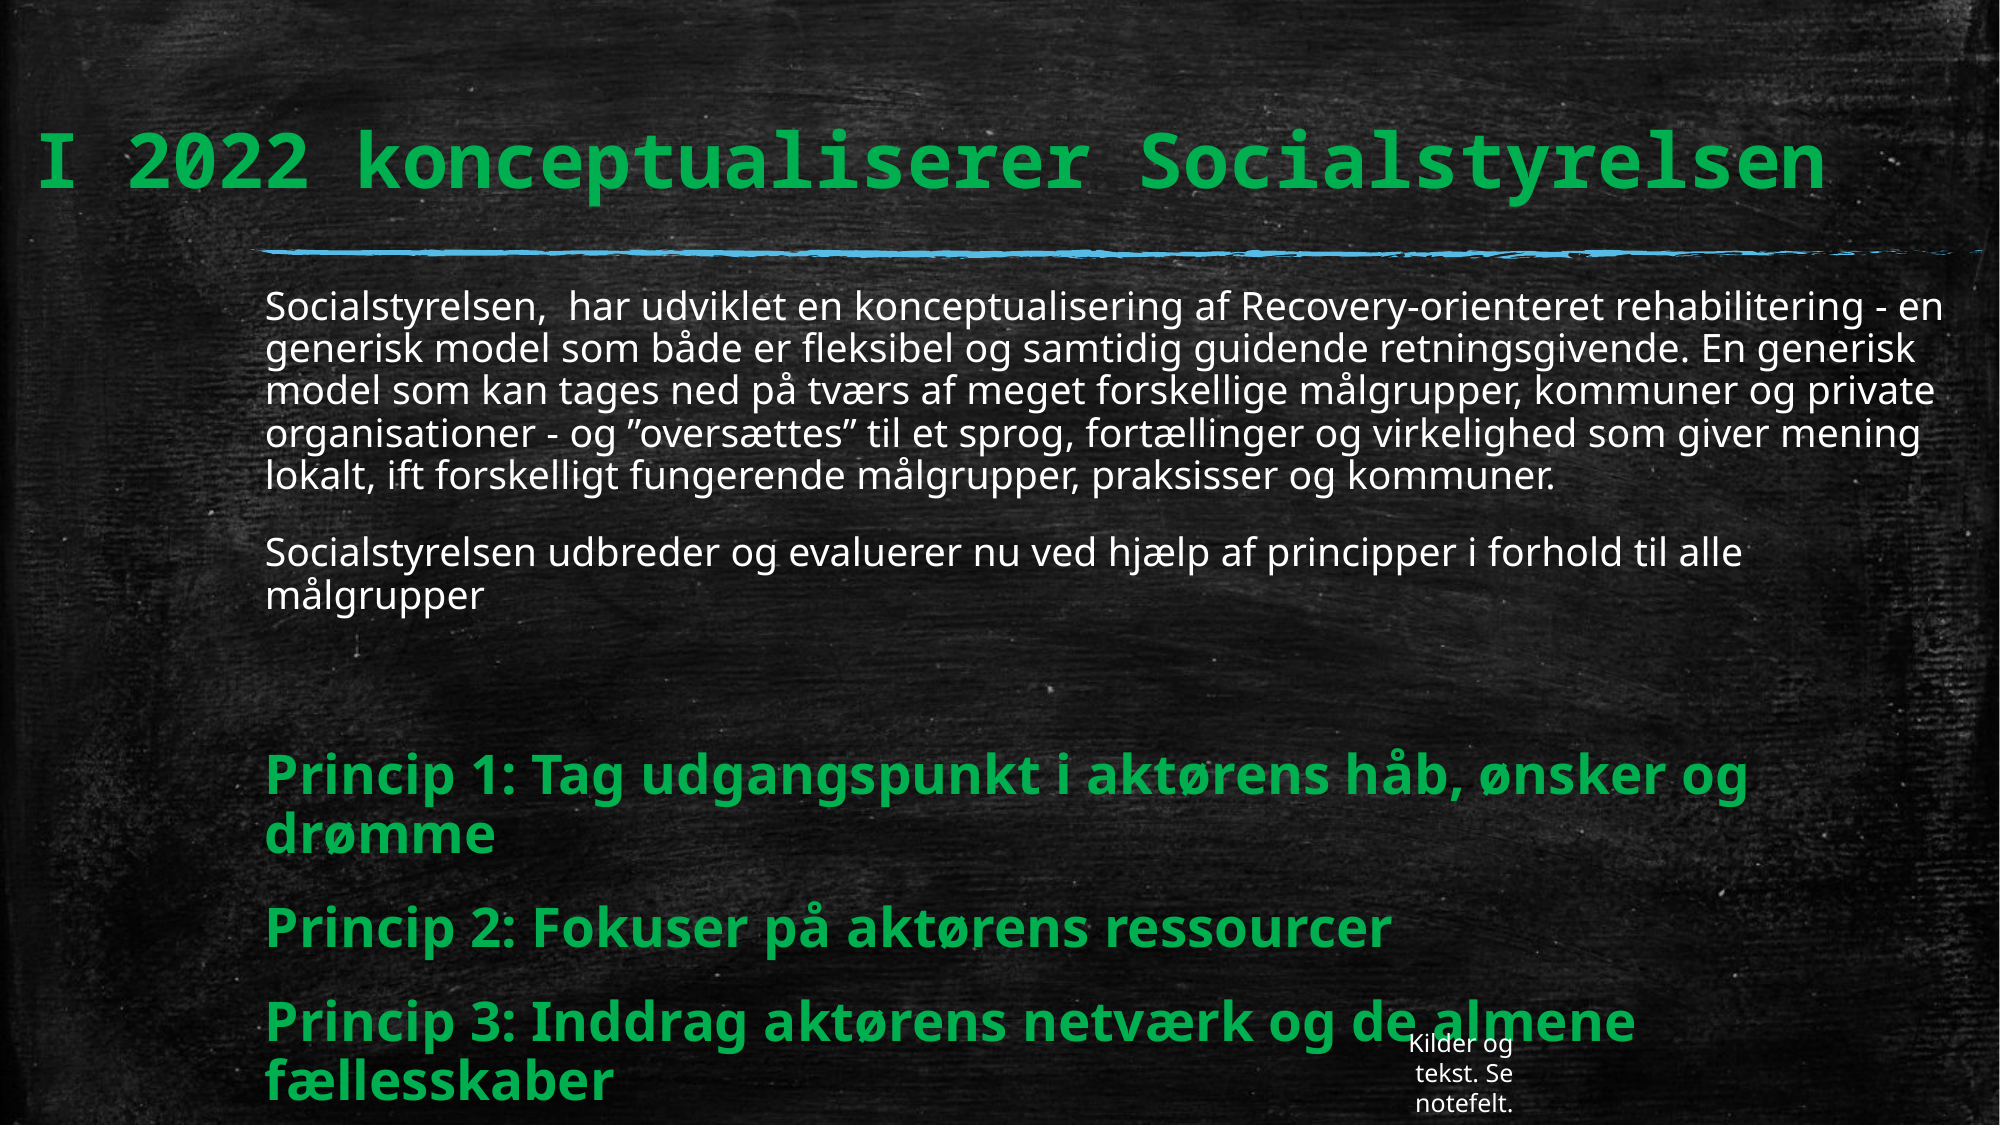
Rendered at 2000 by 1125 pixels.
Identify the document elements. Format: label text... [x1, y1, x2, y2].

footer [249, 1050, 1288, 1096]
title I 2022 konceptualiserer Socialstyrelsen [19, 45, 1981, 213]
list Socialstyrelsen, har udviklet en konceptualisering af Recovery-orienteret rehabilitering - en generisk model som både er fleksibel og samtidig guidende retningsgivende. En generisk model som kan tages ned på tværs af meget forskellige målgrupper, kommuner og private organisationer - og ”oversættes” til et sprog, fortællinger og virkelighed som giver mening lokalt, ift forskelligt fungerende målgrupper, praksisser og kommuner. Socialstyrelsen udbreder og evaluerer nu ved hjælp af principper i forhold til alle målgrupper Princip 1: Tag udgangspunkt i aktørens håb, ønsker og drømme Princip 2: Fokuser på aktørens ressourcer Princip 3: Inddrag aktørens netværk og de almene fællesskaber [249, 278, 1969, 1125]
slide_number Kilder og tekst. Se notefelt. [1324, 1050, 1529, 1096]
